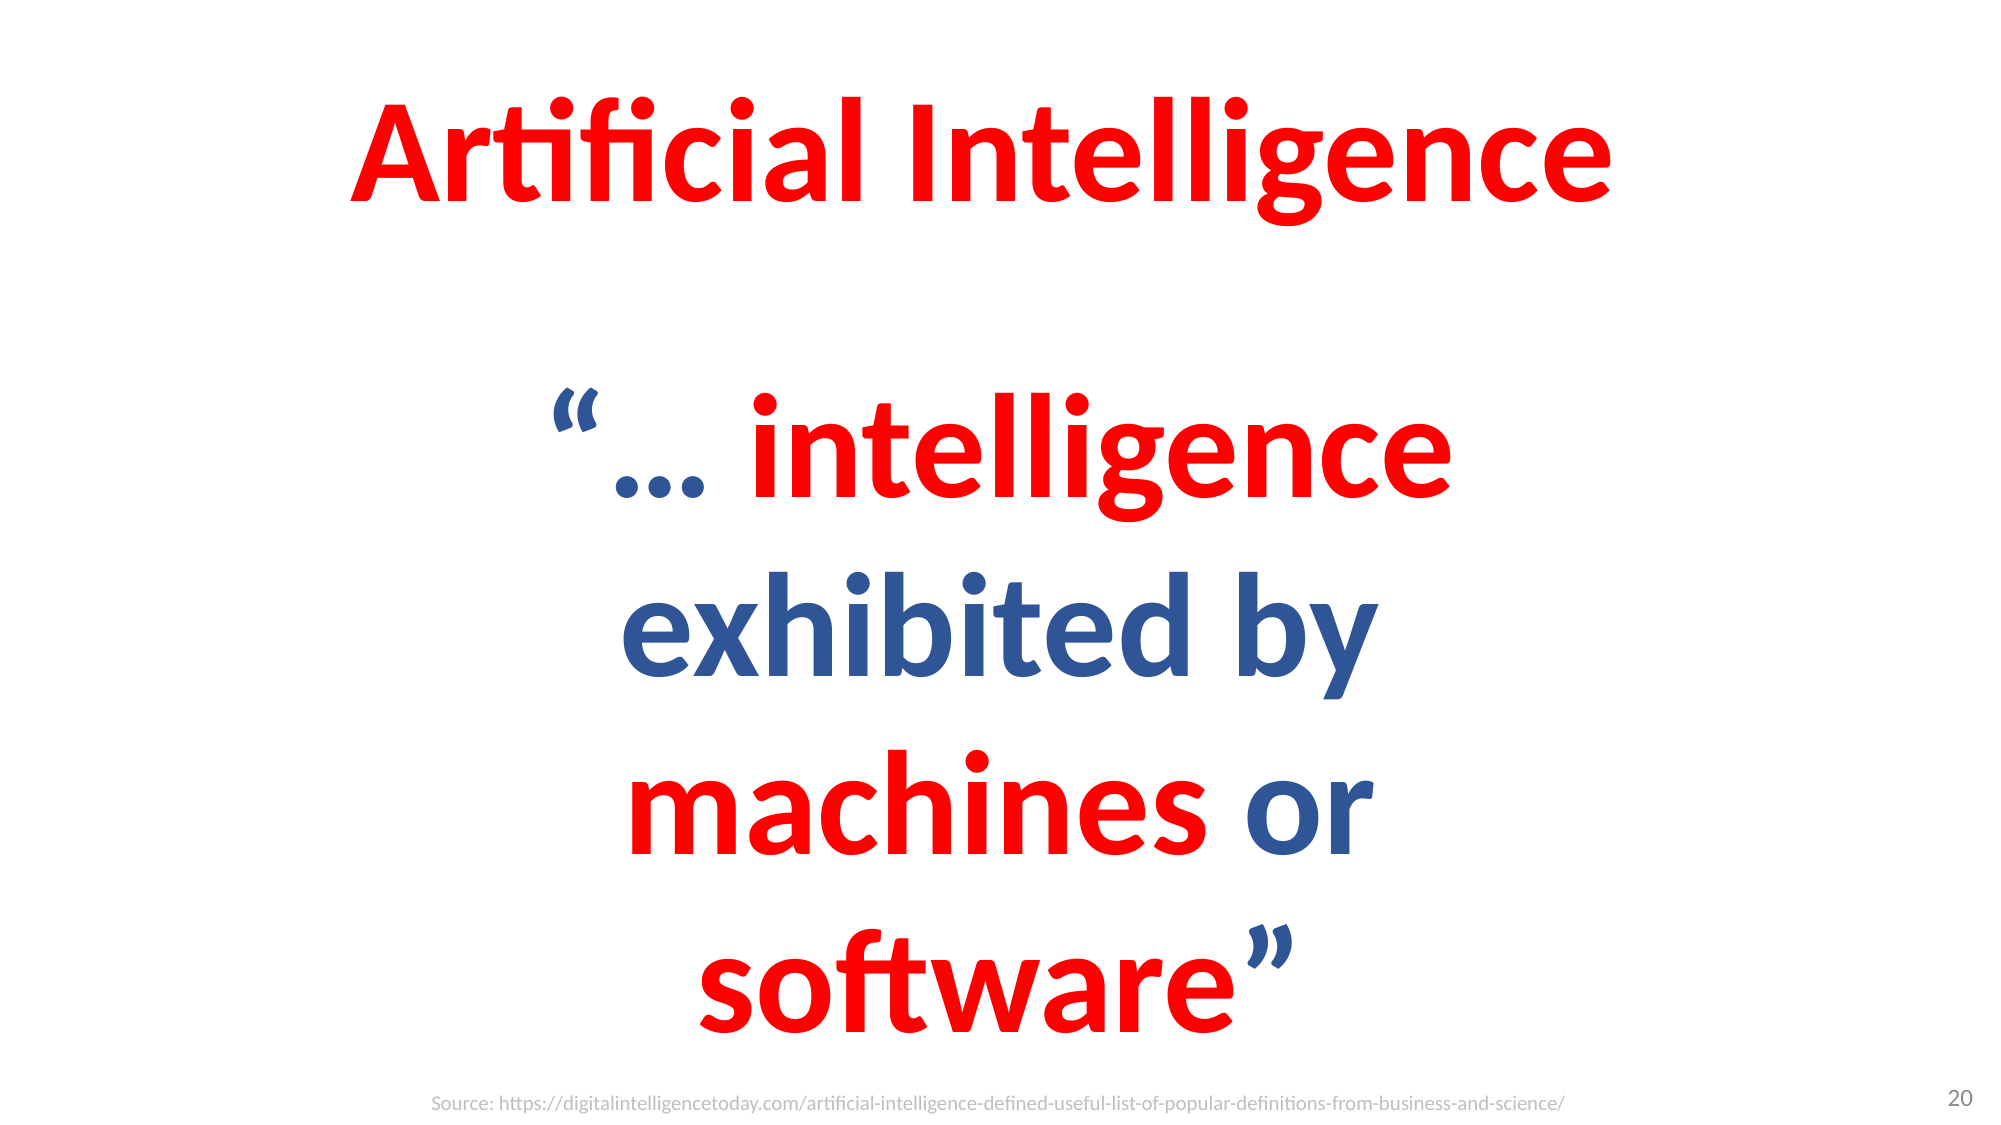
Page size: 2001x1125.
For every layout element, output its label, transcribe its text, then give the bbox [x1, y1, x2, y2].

slide_number 20 [1830, 1076, 1989, 1116]
title Artificial Intelligence “… intelligence exhibited by machines or software” [324, 45, 1675, 1070]
text_box Source: https://digitalintelligencetoday.com/artificial-intelligence-defined-useful-list-of-popular-definitions-from-business-and-science/ [350, 1082, 1647, 1122]
